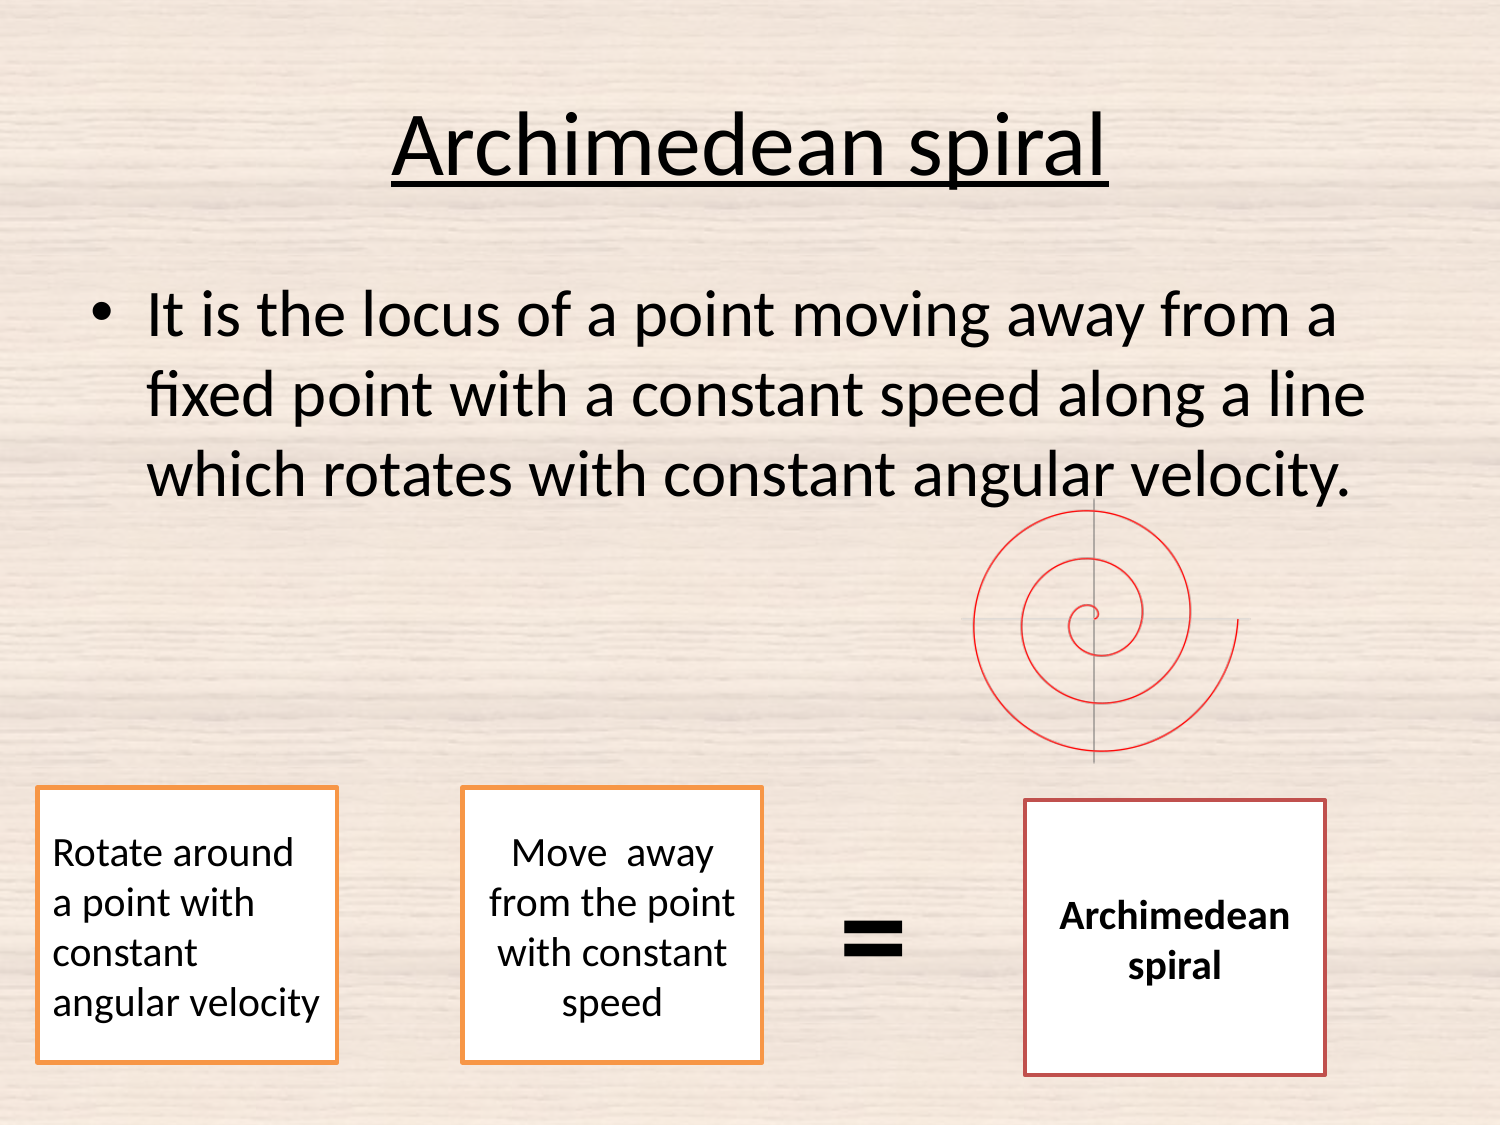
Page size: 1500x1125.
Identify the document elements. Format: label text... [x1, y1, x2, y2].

picture [949, 487, 1262, 776]
text_box Archimedean spiral [1023, 798, 1327, 1077]
list It is the locus of a point moving away from a fixed point with a constant speed along a line which rotates with constant angular velocity. [75, 262, 1425, 1005]
text_box Rotate around a point with constant angular velocity [35, 785, 339, 1065]
text_box = [825, 837, 938, 1018]
title Archimedean spiral [75, 45, 1425, 233]
text_box Move away from the point with constant speed [460, 785, 764, 1065]
